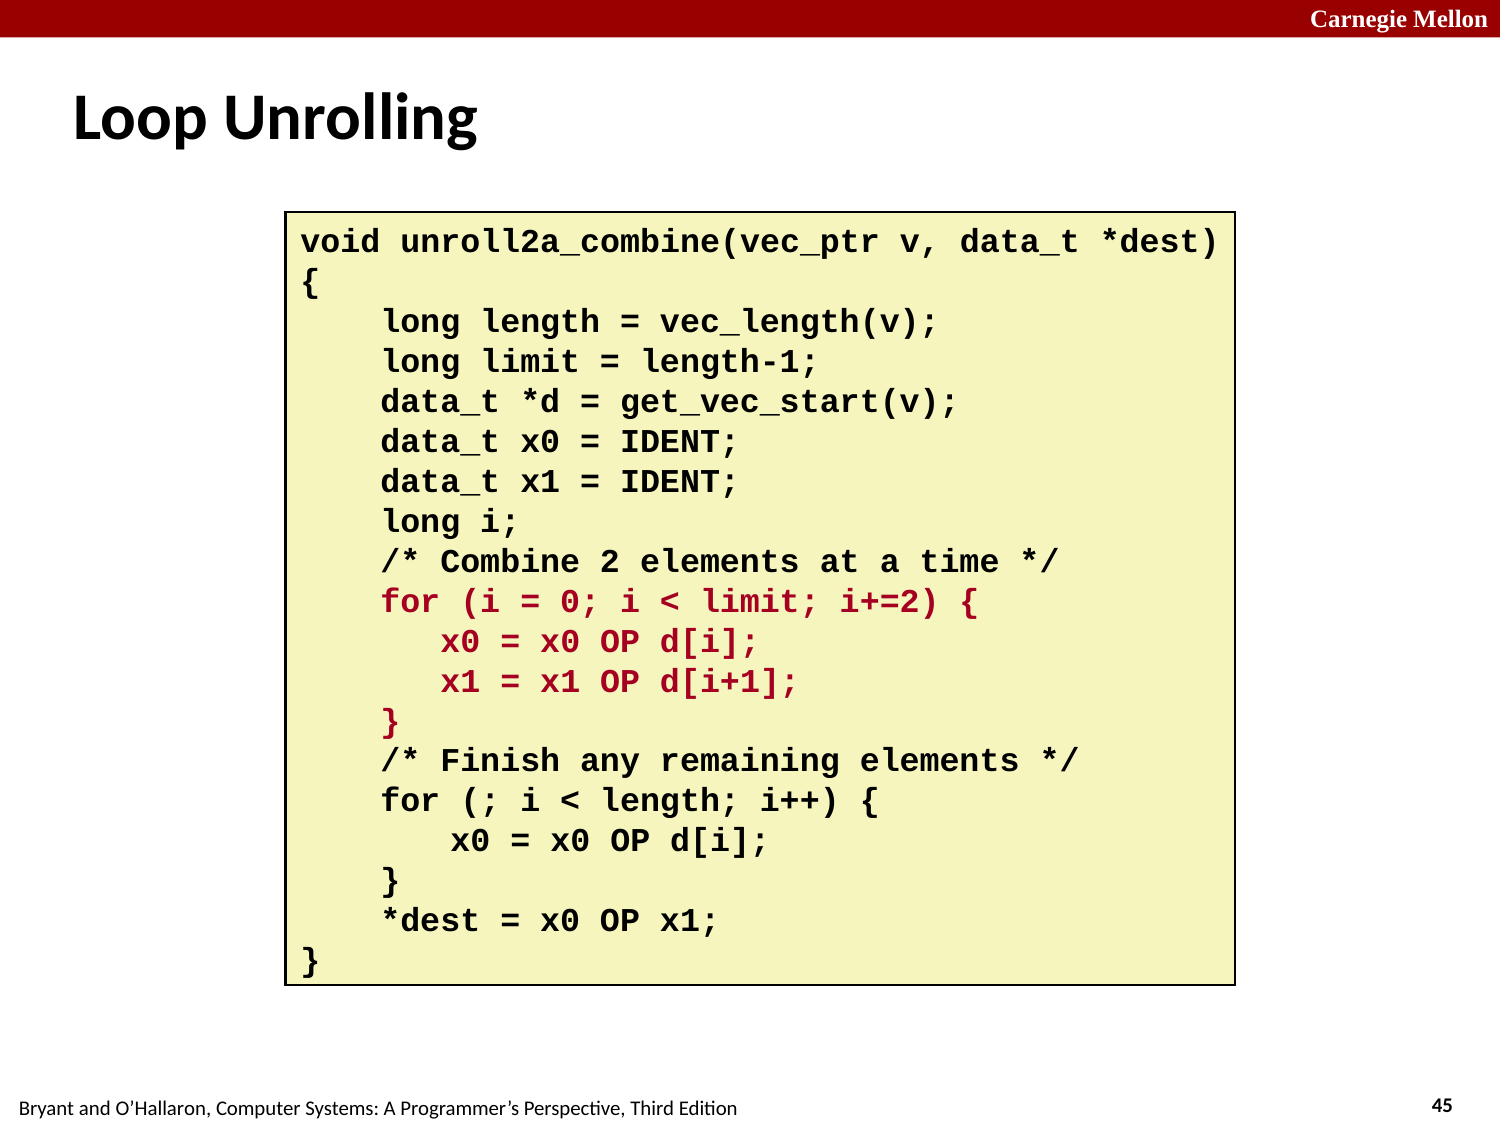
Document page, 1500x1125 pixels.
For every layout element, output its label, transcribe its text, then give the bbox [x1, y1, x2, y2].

text_box void unroll2a_combine(vec_ptr v, data_t *dest) { long length = vec_length(v); long limit = length-1; data_t *d = get_vec_start(v); data_t x0 = IDENT; data_t x1 = IDENT; long i; /* Combine 2 elements at a time */ for (i = 0; i < limit; i+=2) { x0 = x0 OP d[i]; x1 = x1 OP d[i+1]; } /* Finish any remaining elements */ for (; i < length; i++) { x0 = x0 OP d[i]; } *dest = x0 OP x1; } [285, 212, 1236, 986]
title Loop Unrolling [58, 49, 1463, 176]
